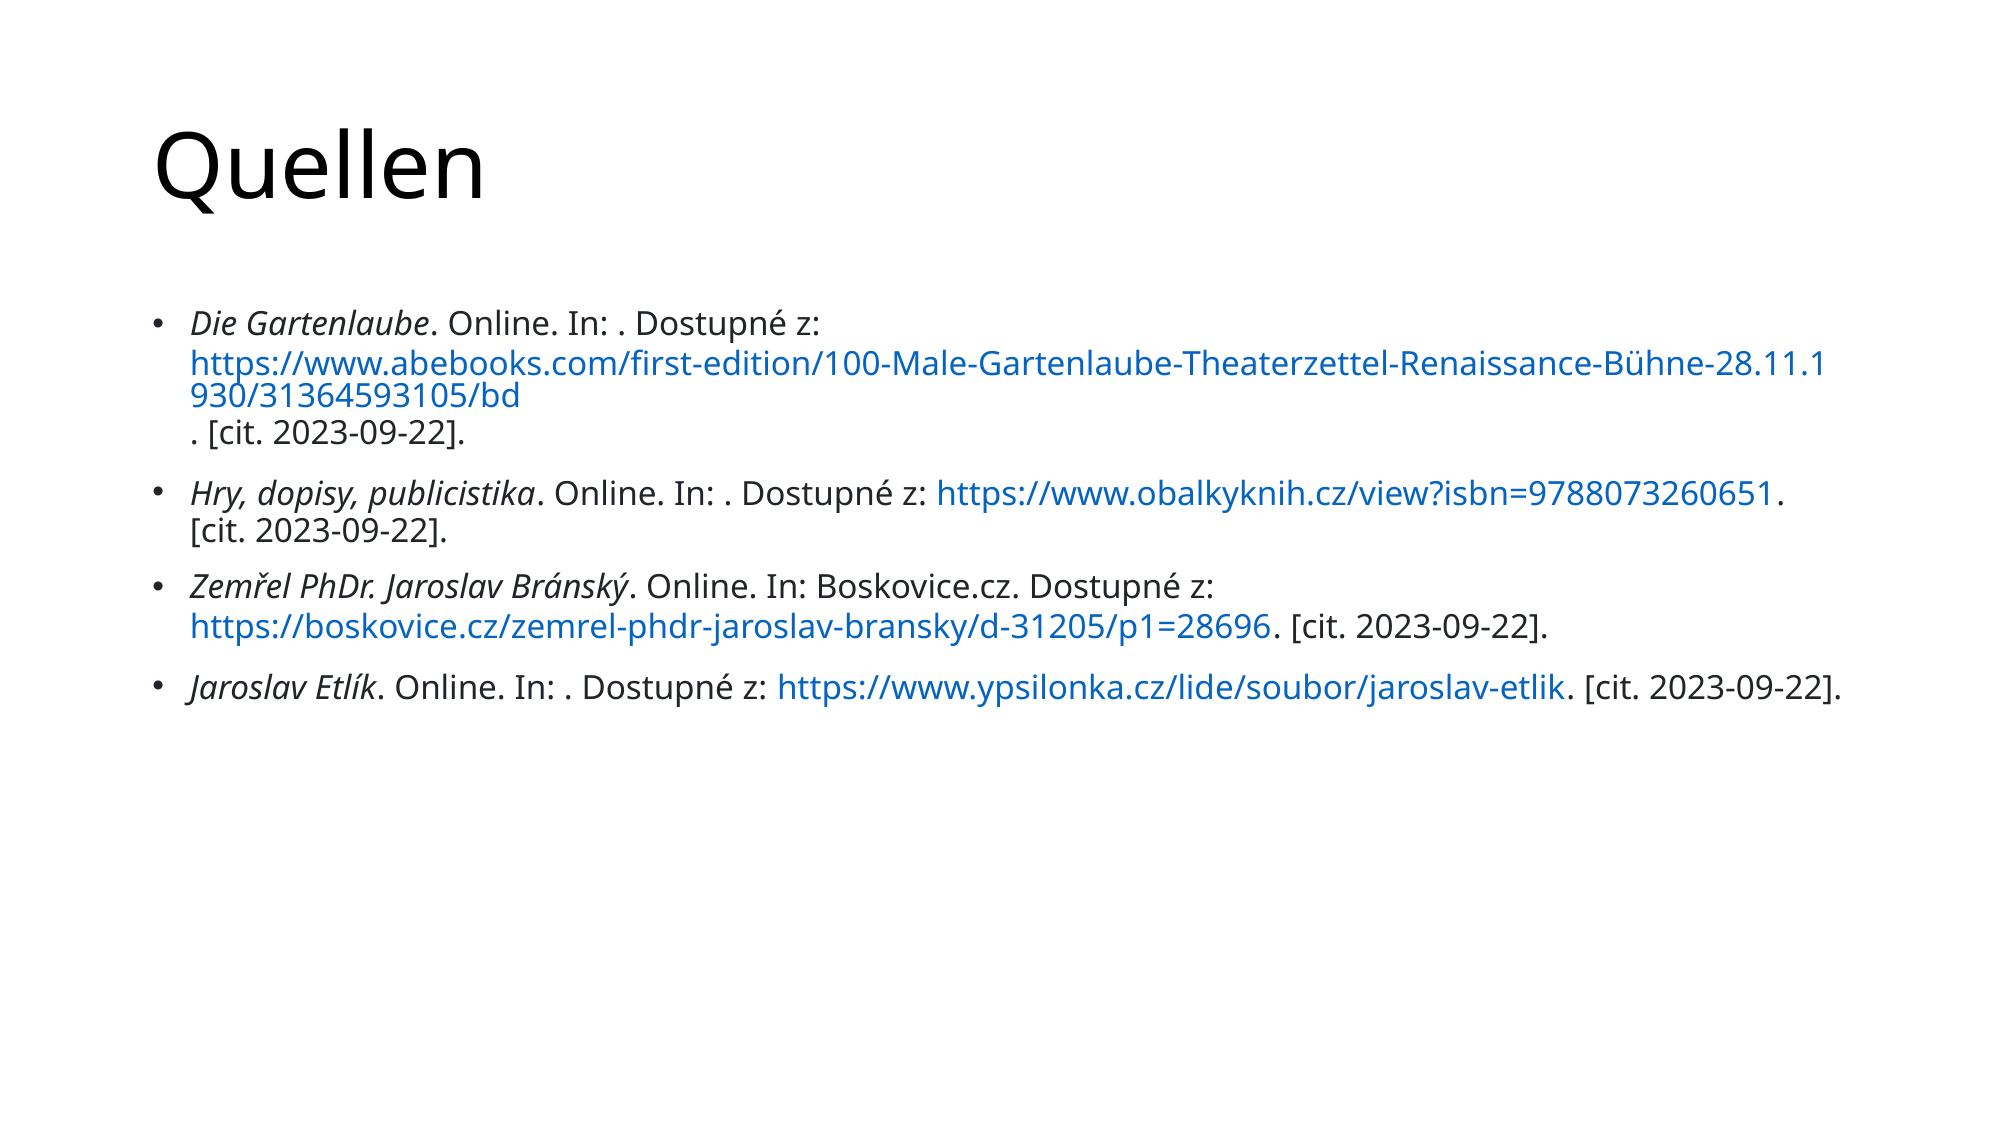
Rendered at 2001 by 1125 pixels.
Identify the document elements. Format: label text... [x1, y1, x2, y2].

list Die Gartenlaube. Online. In: . Dostupné z: https://www.abebooks.com/first-edition/100-Male-Gartenlaube-Theaterzettel-Renaissance-Bühne-28.11.1930/31364593105/bd. [cit. 2023-09-22]. Hry, dopisy, publicistika. Online. In: . Dostupné z: https://www.obalkyknih.cz/view?isbn=9788073260651. [cit. 2023-09-22]. Zemřel PhDr. Jaroslav Bránský. Online. In: Boskovice.cz. Dostupné z: https://boskovice.cz/zemrel-phdr-jaroslav-bransky/d-31205/p1=28696. [cit. 2023-09-22]. Jaroslav Etlík. Online. In: . Dostupné z: https://www.ypsilonka.cz/lide/soubor/jaroslav-etlik. [cit. 2023-09-22]. [137, 299, 1863, 1014]
title Quellen [137, 59, 1863, 278]
